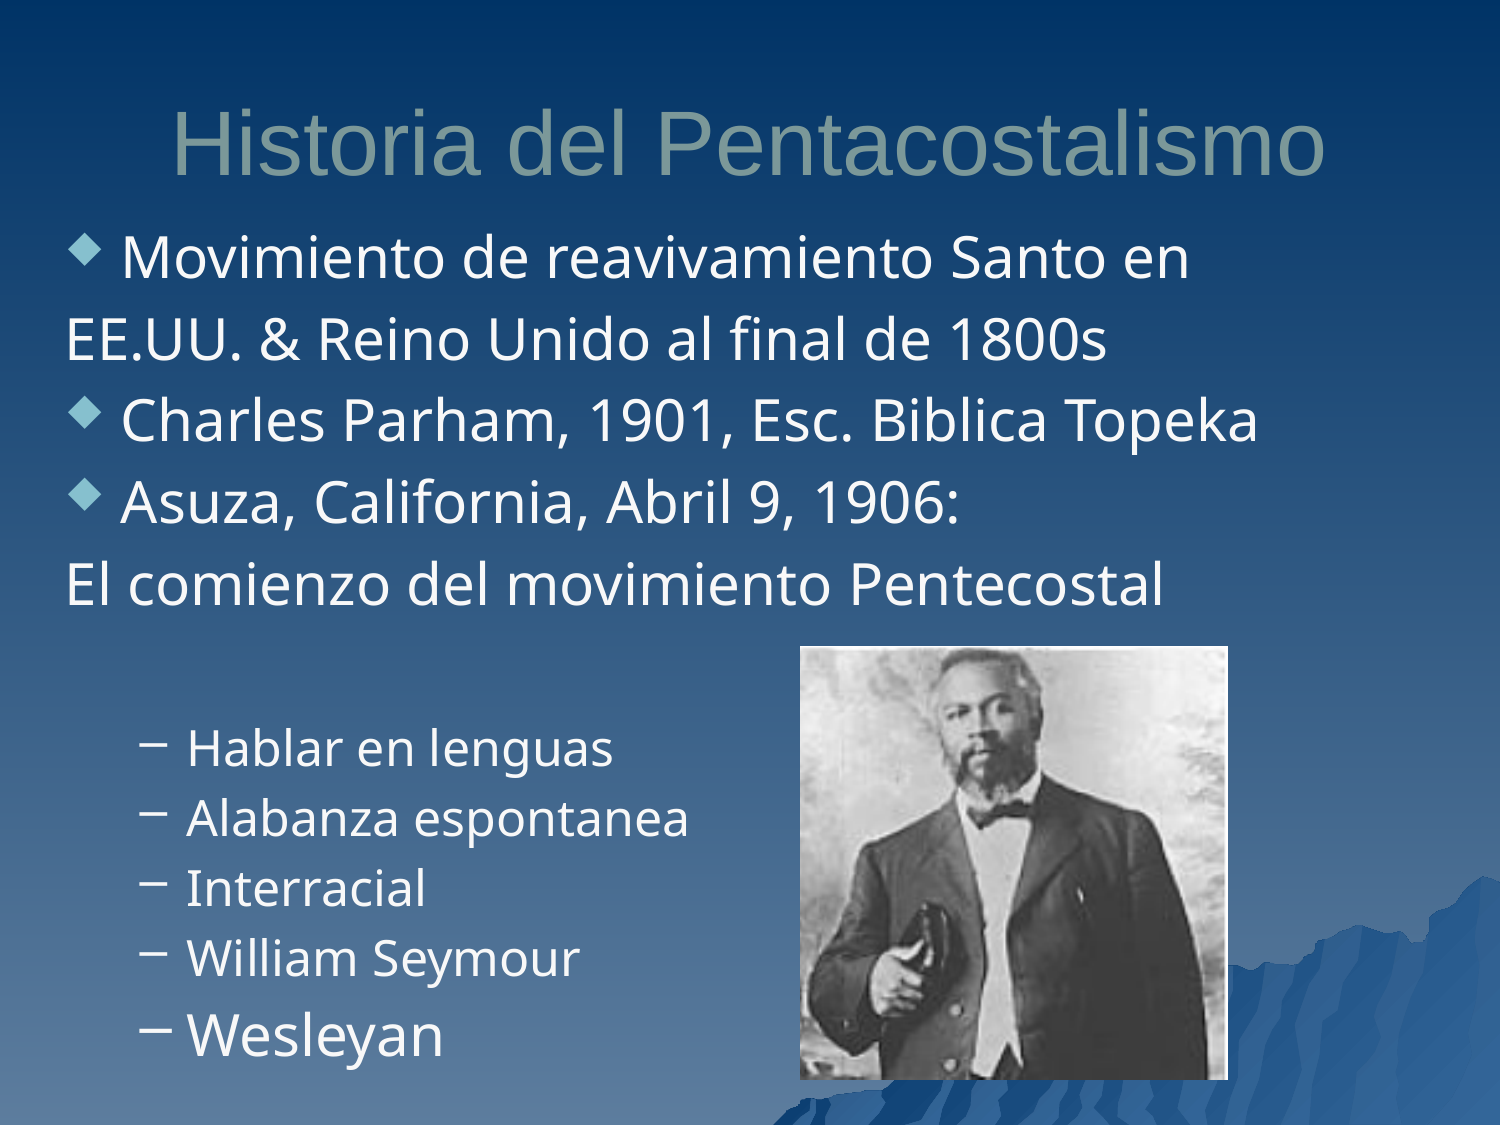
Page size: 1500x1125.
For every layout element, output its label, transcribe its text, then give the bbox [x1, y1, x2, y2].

title Historia del Pentacostalismo [75, 45, 1425, 212]
list Movimiento de reavivamiento Santo en EE.UU. & Reino Unido al final de 1800s Charles Parham, 1901, Esc. Biblica Topeka Asuza, California, Abril 9, 1906: El comienzo del movimiento Pentecostal Hablar en lenguas Alabanza espontanea Interracial William Seymour Wesleyan [49, 212, 1445, 963]
picture [799, 646, 1229, 1080]
